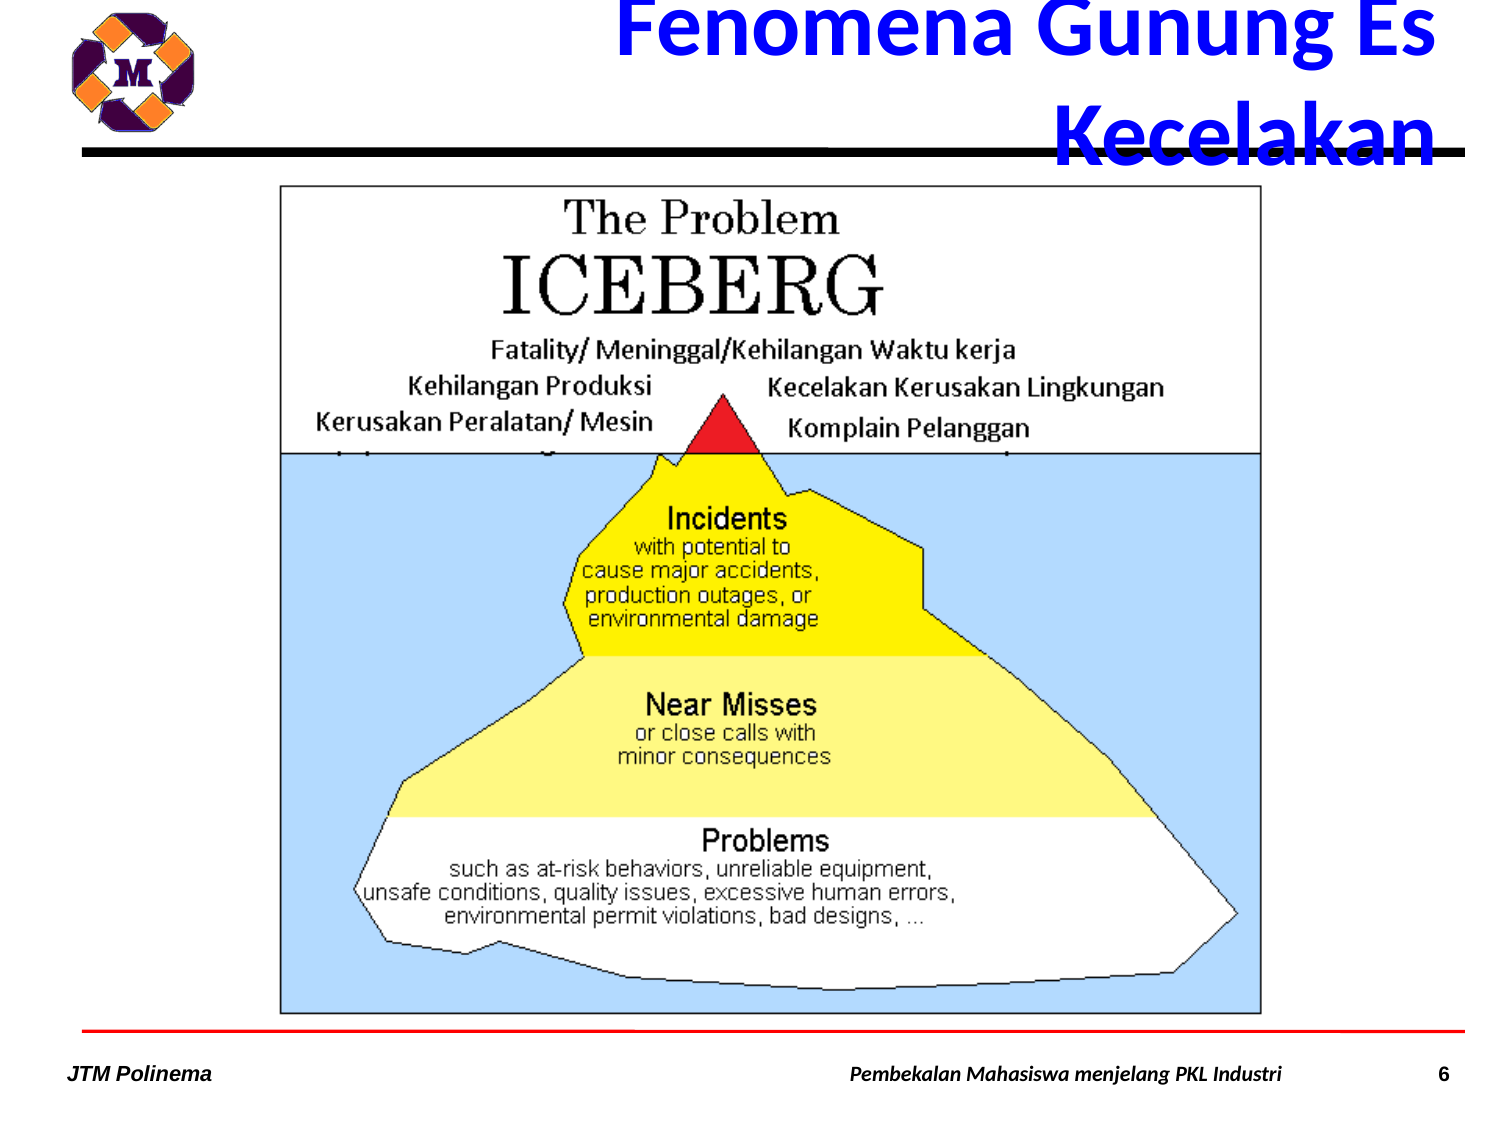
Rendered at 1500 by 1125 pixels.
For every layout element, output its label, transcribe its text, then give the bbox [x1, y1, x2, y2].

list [276, 181, 1265, 1017]
picture [70, 11, 196, 134]
slide_number 6 [1242, 1042, 1465, 1103]
title Fenomena Gunung Es Kecelakan [210, 19, 1454, 129]
